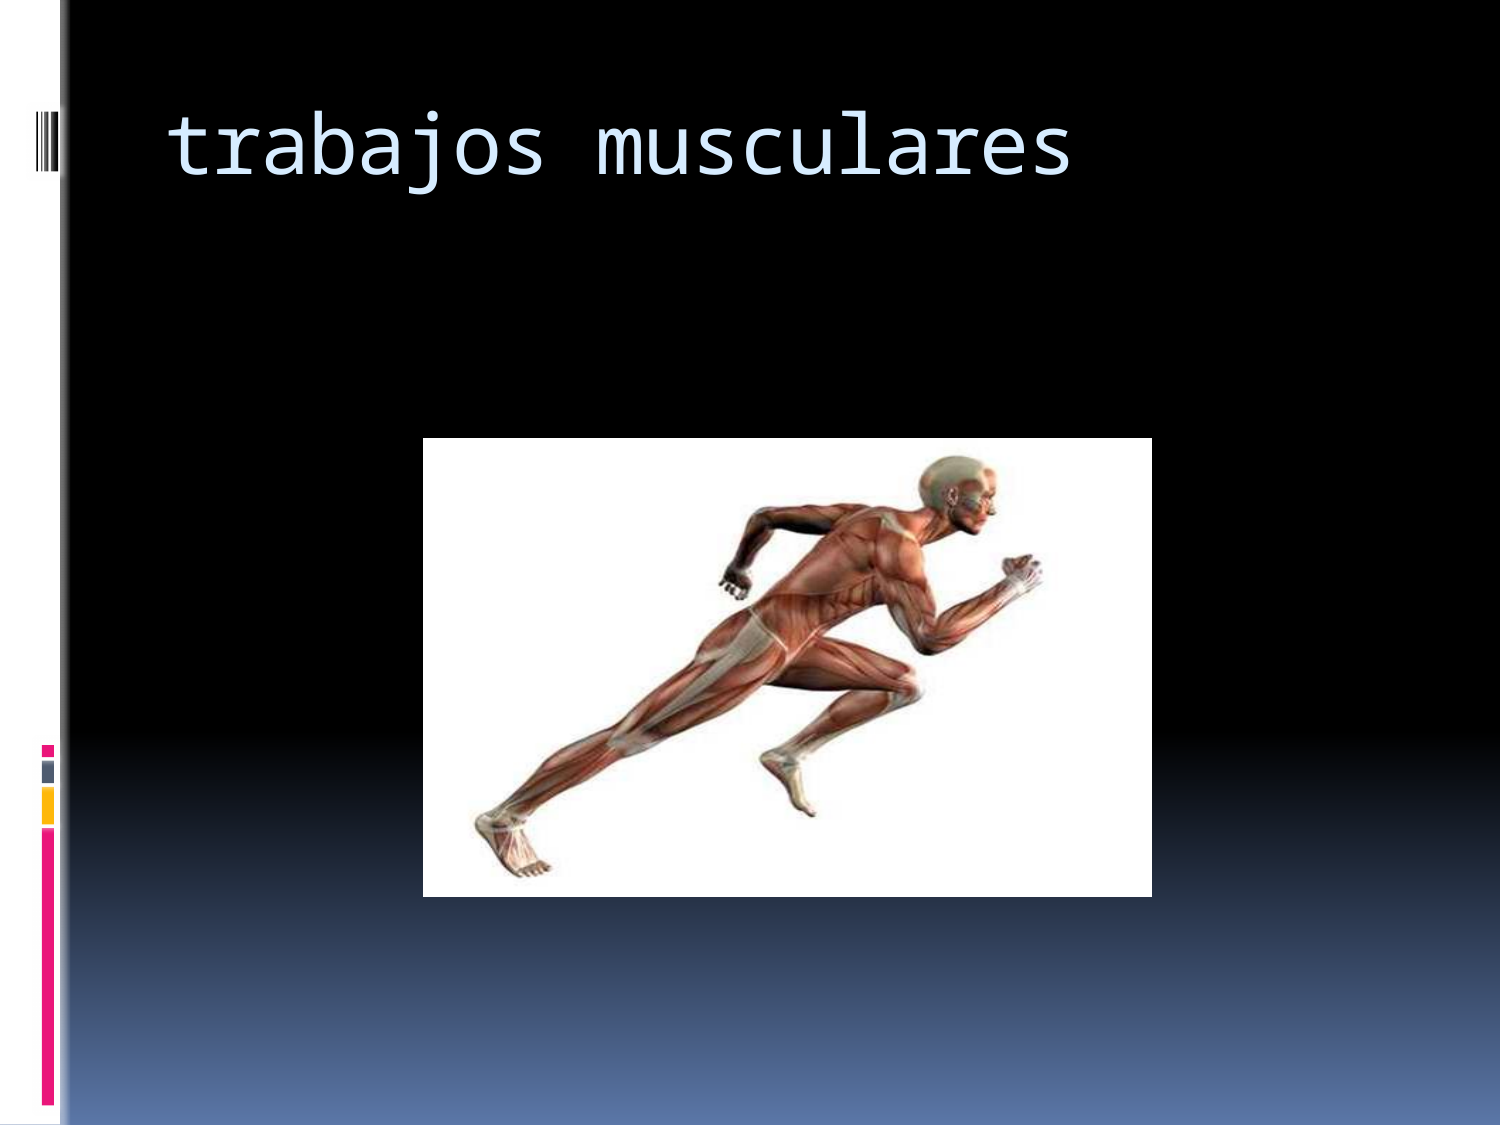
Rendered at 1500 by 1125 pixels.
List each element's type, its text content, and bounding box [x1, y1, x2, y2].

title trabajos musculares [150, 83, 1425, 234]
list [422, 438, 1153, 898]
